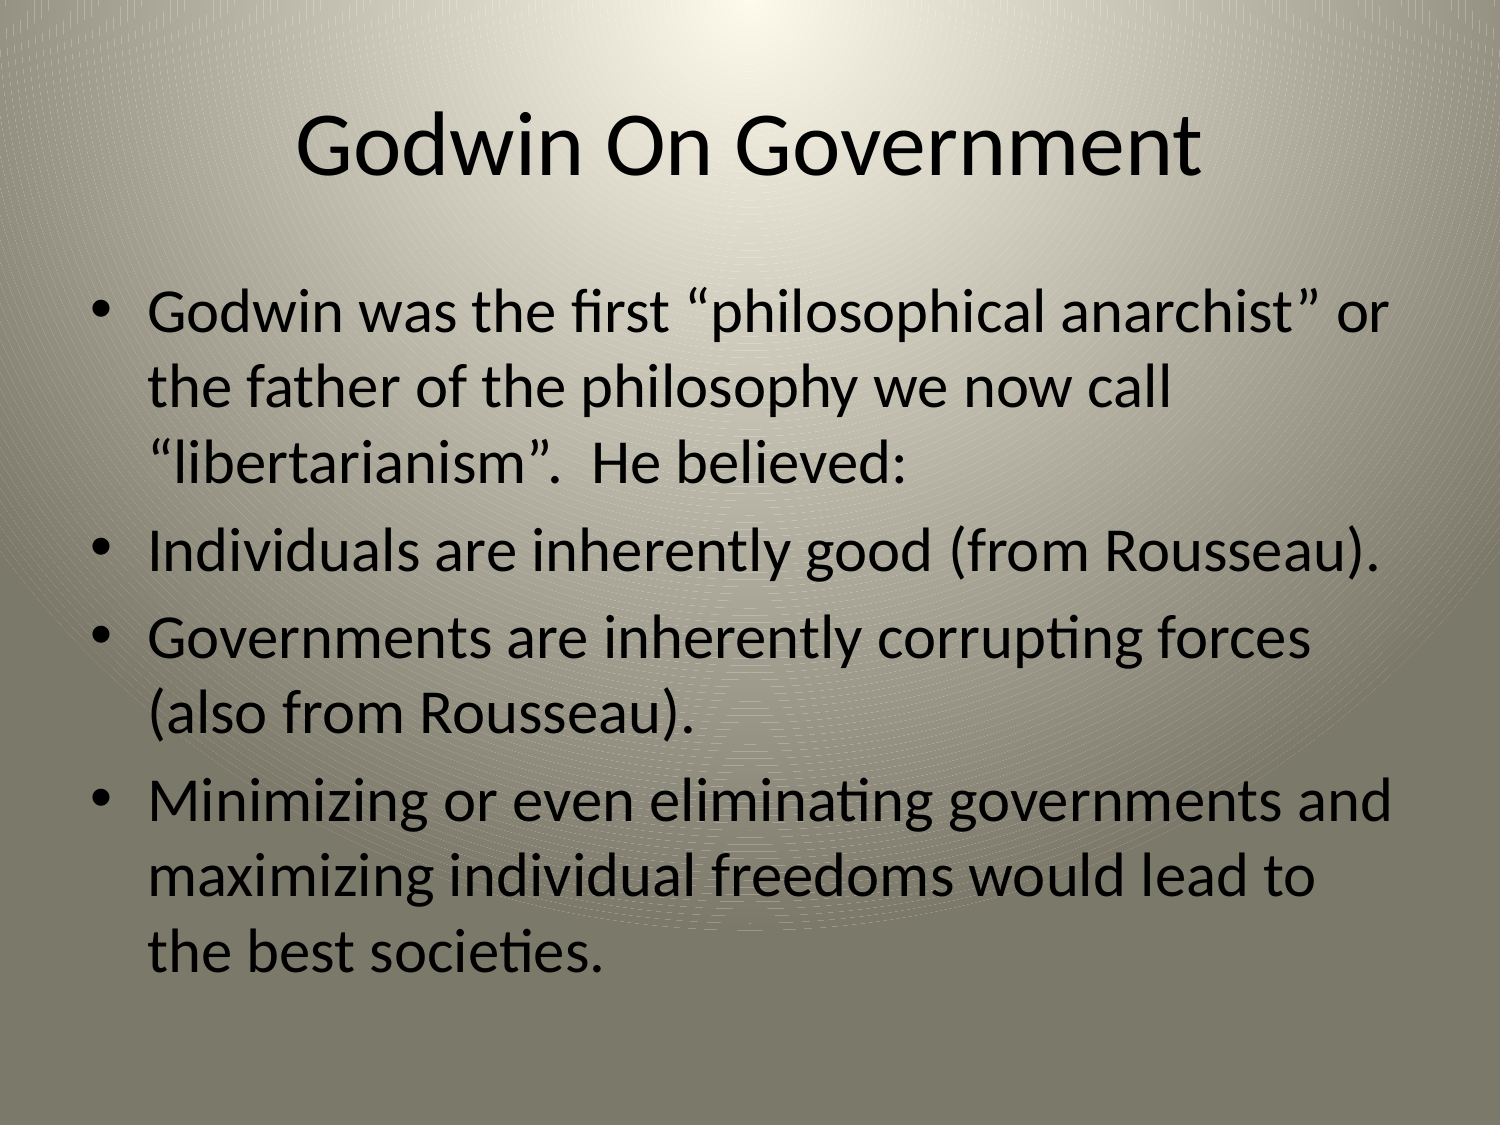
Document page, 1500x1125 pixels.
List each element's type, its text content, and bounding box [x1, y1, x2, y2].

title Godwin On Government [75, 45, 1425, 233]
list Godwin was the first “philosophical anarchist” or the father of the philosophy we now call “libertarianism”. He believed: Individuals are inherently good (from Rousseau). Governments are inherently corrupting forces (also from Rousseau). Minimizing or even eliminating governments and maximizing individual freedoms would lead to the best societies. [75, 262, 1425, 1005]
